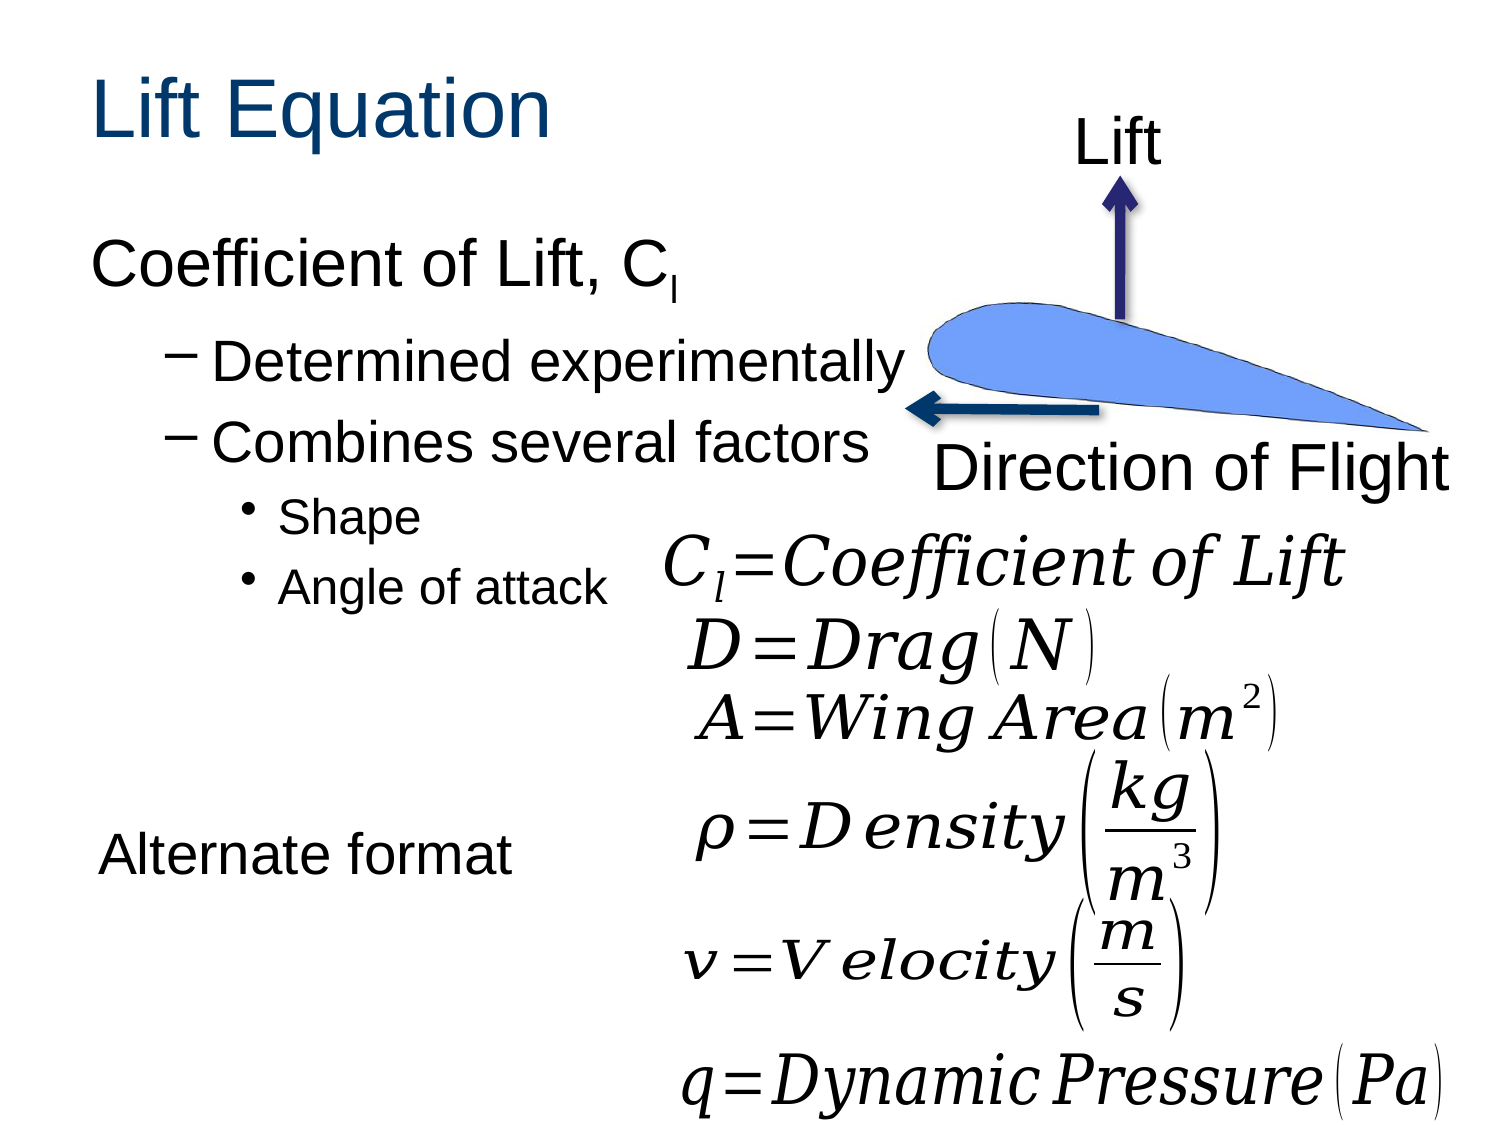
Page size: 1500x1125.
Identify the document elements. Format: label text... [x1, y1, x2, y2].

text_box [904, 90, 1480, 513]
list Coefficient of Lift, Cl Determined experimentally Combines several factors Shape Angle of attack [74, 212, 1426, 1006]
text_box Alternate format [83, 808, 529, 894]
title Lift Equation [74, 44, 1426, 163]
